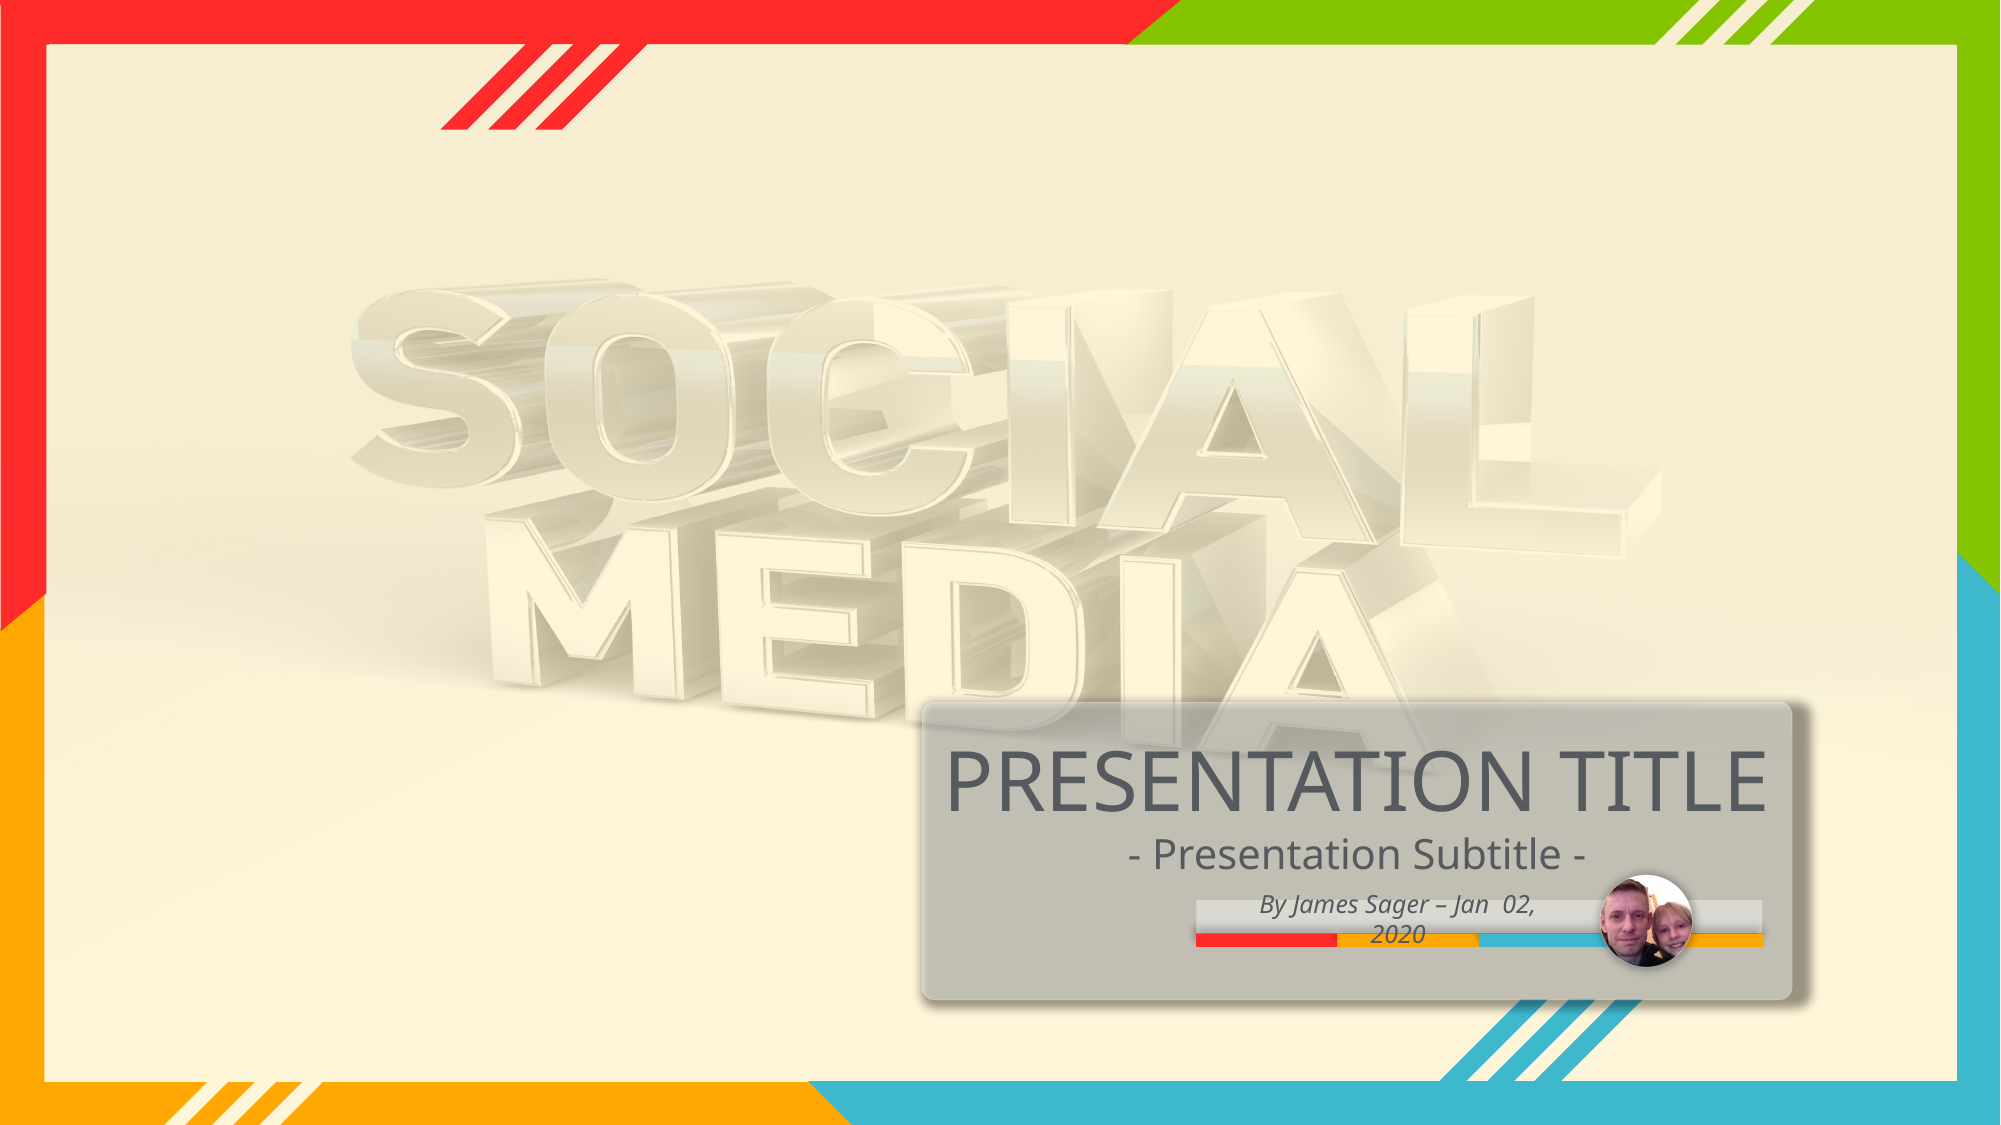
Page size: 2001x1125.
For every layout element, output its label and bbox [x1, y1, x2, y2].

text_box [0, 596, 50, 1125]
text_box [0, 0, 1181, 130]
text_box [8, 1082, 208, 1125]
text_box [922, 702, 1793, 1000]
text_box [1128, 0, 1700, 45]
text_box [1957, 553, 2000, 1120]
text_box [233, 1082, 302, 1125]
text_box [185, 1082, 255, 1125]
text_box [1723, 0, 1794, 45]
text_box [1954, 0, 2000, 595]
text_box [0, 5, 47, 632]
text_box [1770, 0, 1998, 45]
text_box [808, 1015, 2000, 1125]
text_box [280, 1082, 851, 1125]
text_box [1675, 0, 1747, 45]
